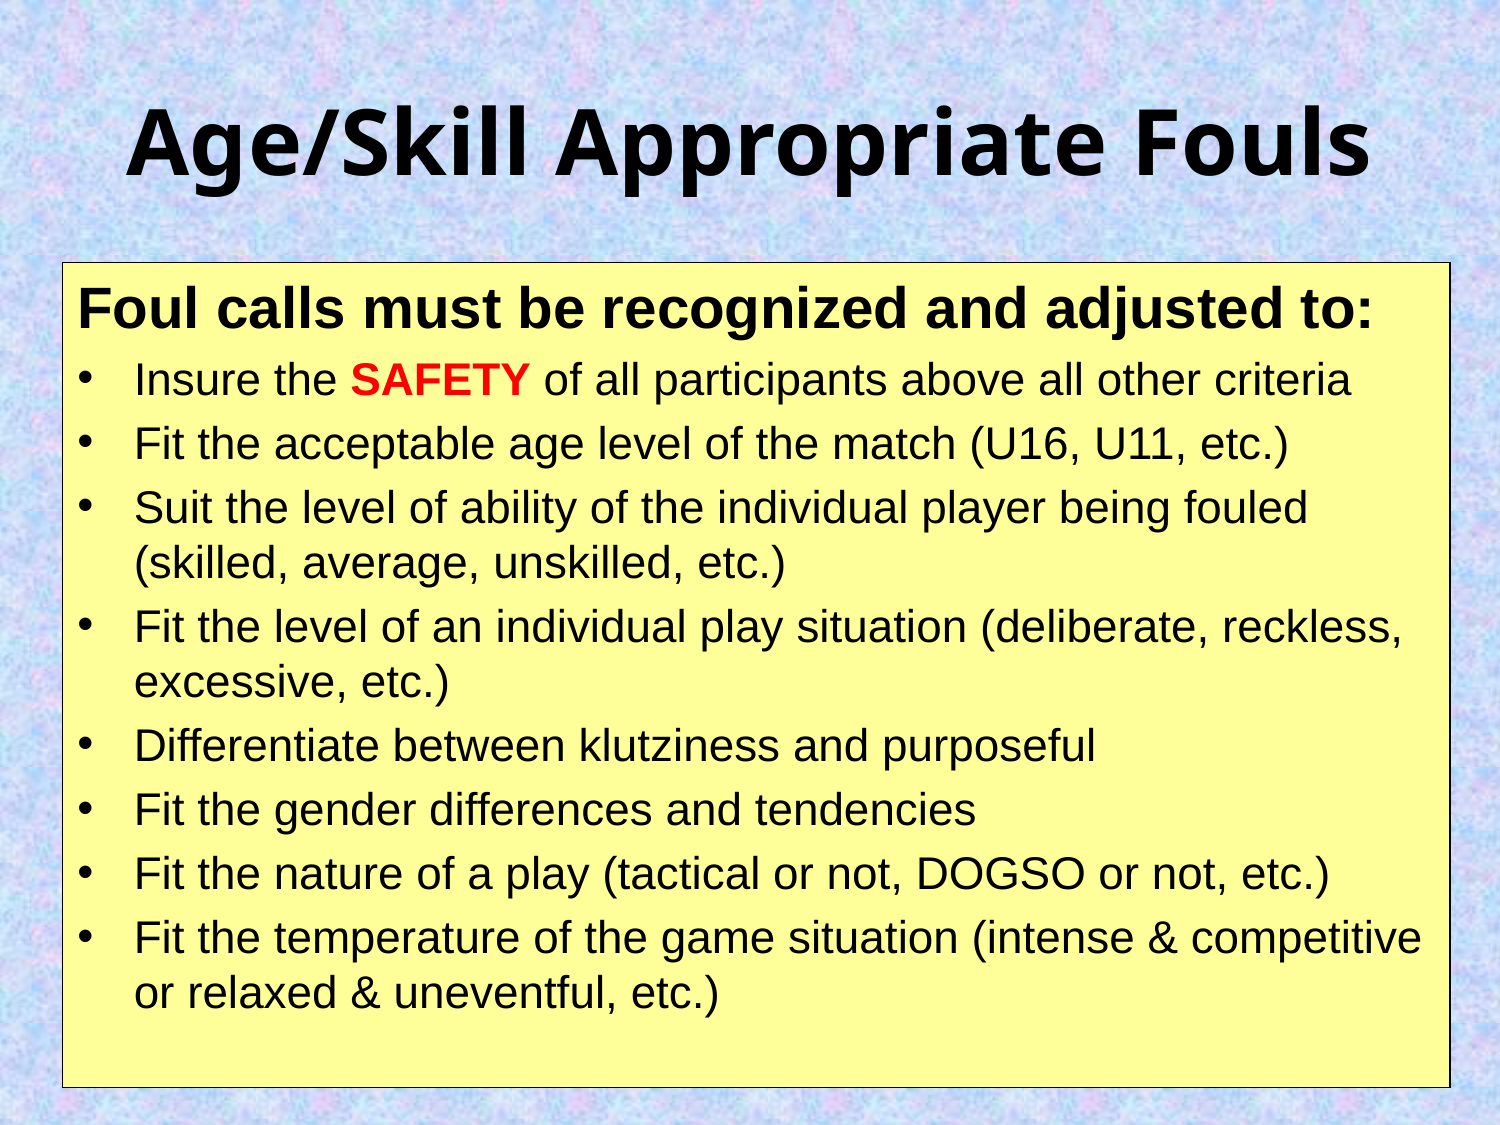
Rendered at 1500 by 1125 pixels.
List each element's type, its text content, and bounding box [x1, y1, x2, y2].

list Foul calls must be recognized and adjusted to: Insure the SAFETY of all participants above all other criteria Fit the acceptable age level of the match (U16, U11, etc.) Suit the level of ability of the individual player being fouled (skilled, average, unskilled, etc.) Fit the level of an individual play situation (deliberate, reckless, excessive, etc.) Differentiate between klutziness and purposeful Fit the gender differences and tendencies Fit the nature of a play (tactical or not, DOGSO or not, etc.) Fit the temperature of the game situation (intense & competitive or relaxed & uneventful, etc.) [62, 262, 1451, 1088]
title Age/Skill Appropriate Fouls [74, 44, 1426, 233]
picture [0, 0, 1500, 1125]
